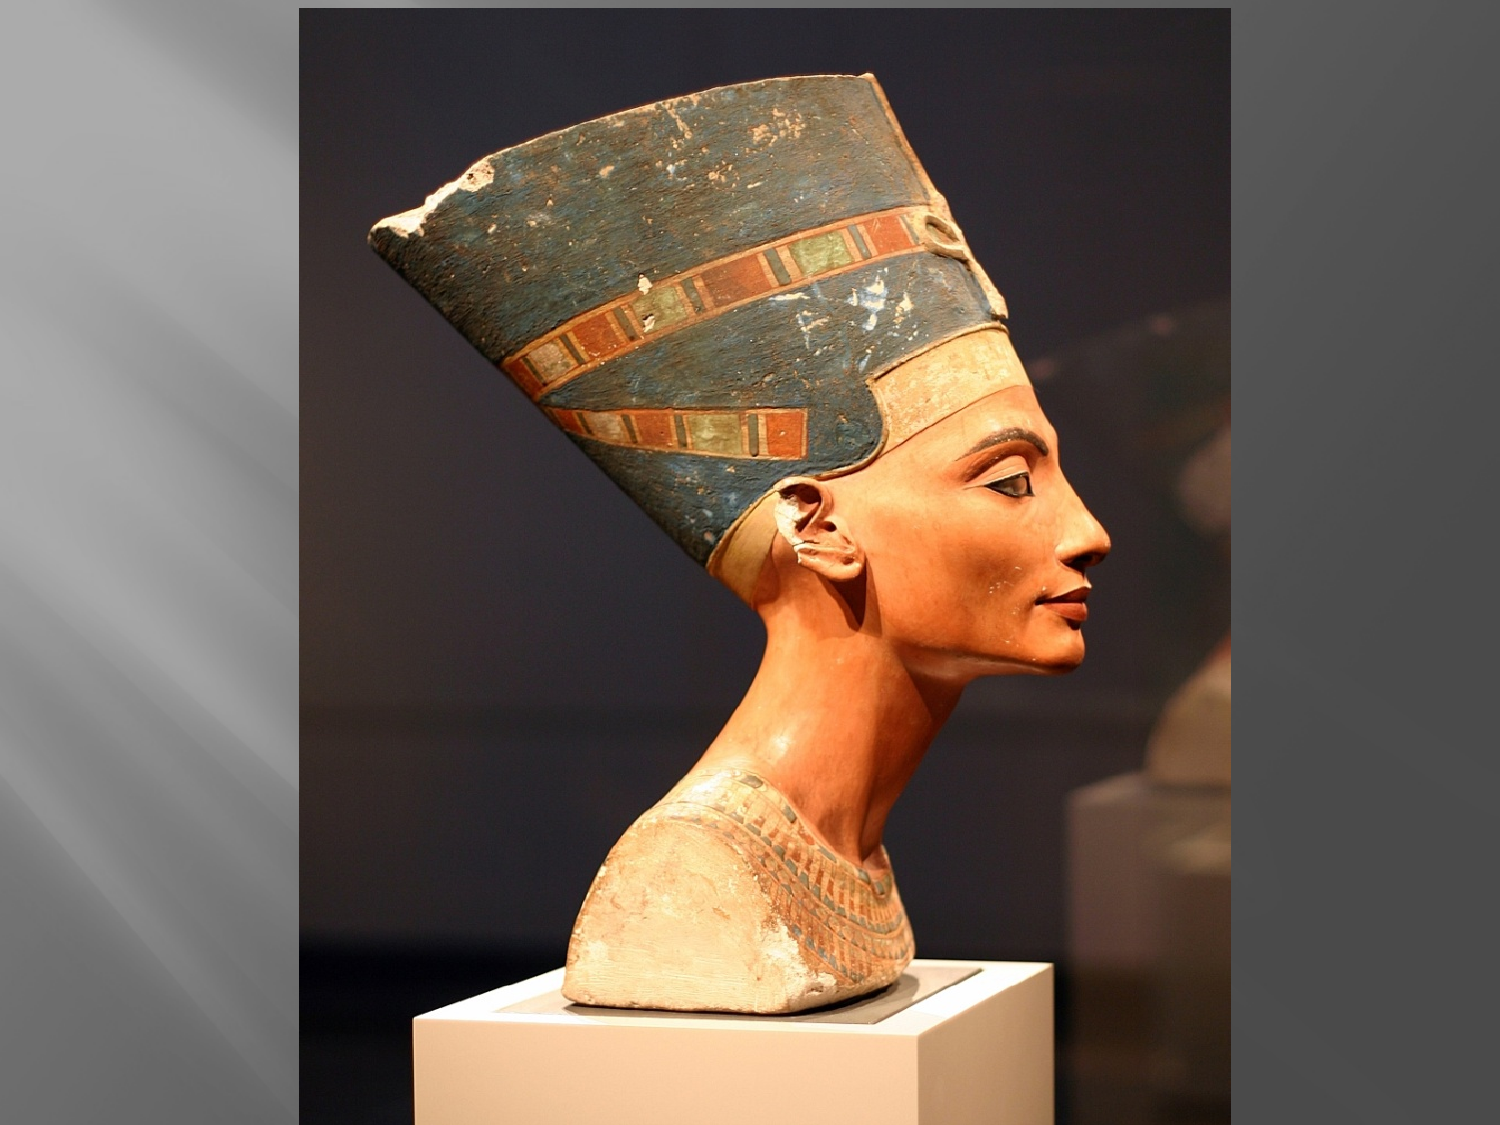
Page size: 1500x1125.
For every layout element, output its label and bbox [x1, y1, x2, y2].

list [299, 8, 1231, 1125]
